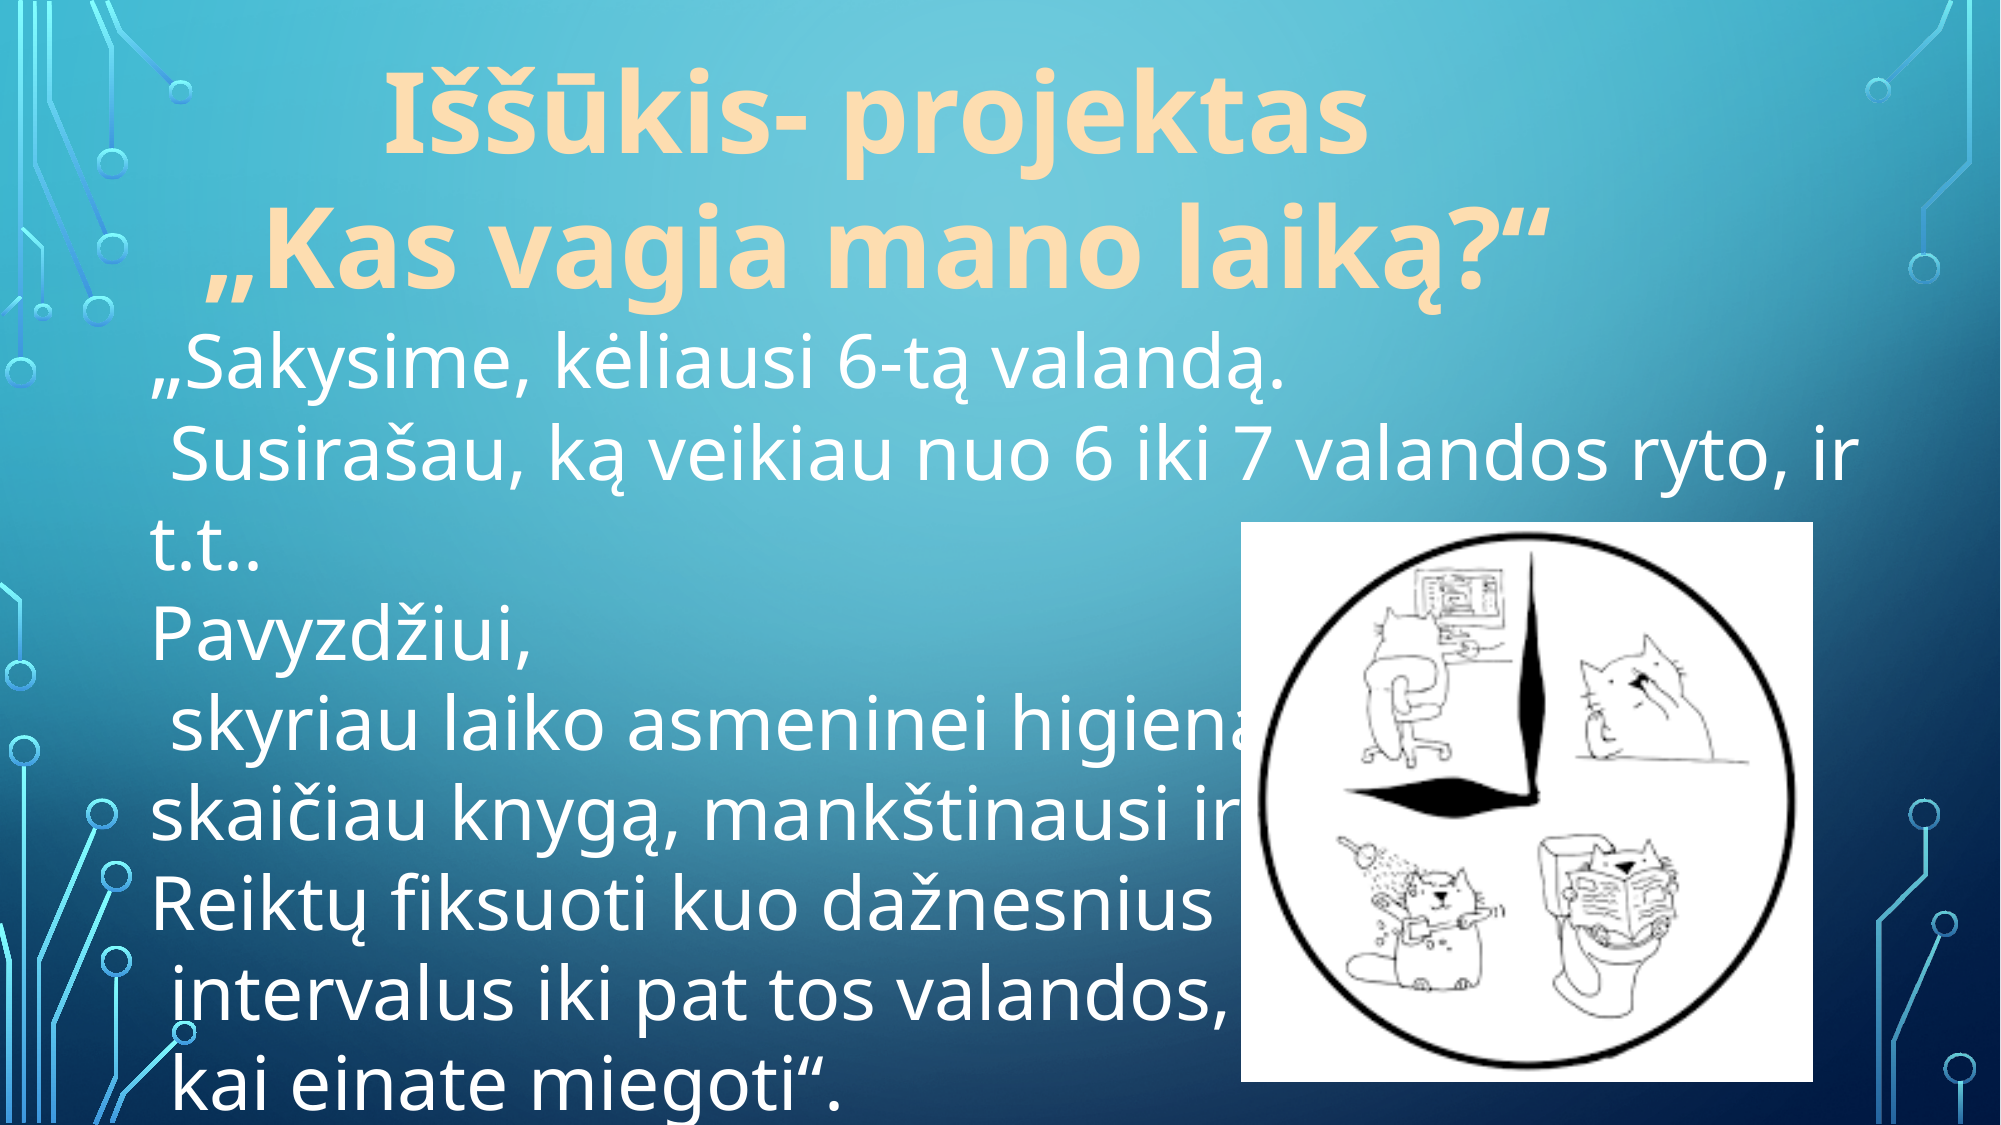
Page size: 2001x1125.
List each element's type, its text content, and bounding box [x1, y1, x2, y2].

picture [1241, 522, 1814, 1082]
text_box Iššūkis- projektas „Kas vagia mano laiką?“ [187, 33, 1568, 319]
text_box „Sakysime, kėliausi 6-tą valandą. Susirašau, ką veikiau nuo 6 iki 7 valandos ryto, ir t.t.. Pavyzdžiui, skyriau laiko asmeninei higienai, skaičiau knygą, mankštinausi ir t.t. Reiktų fiksuoti kuo dažnesnius intervalus iki pat tos valandos, kai einate miegoti“. . [134, 298, 1903, 1125]
